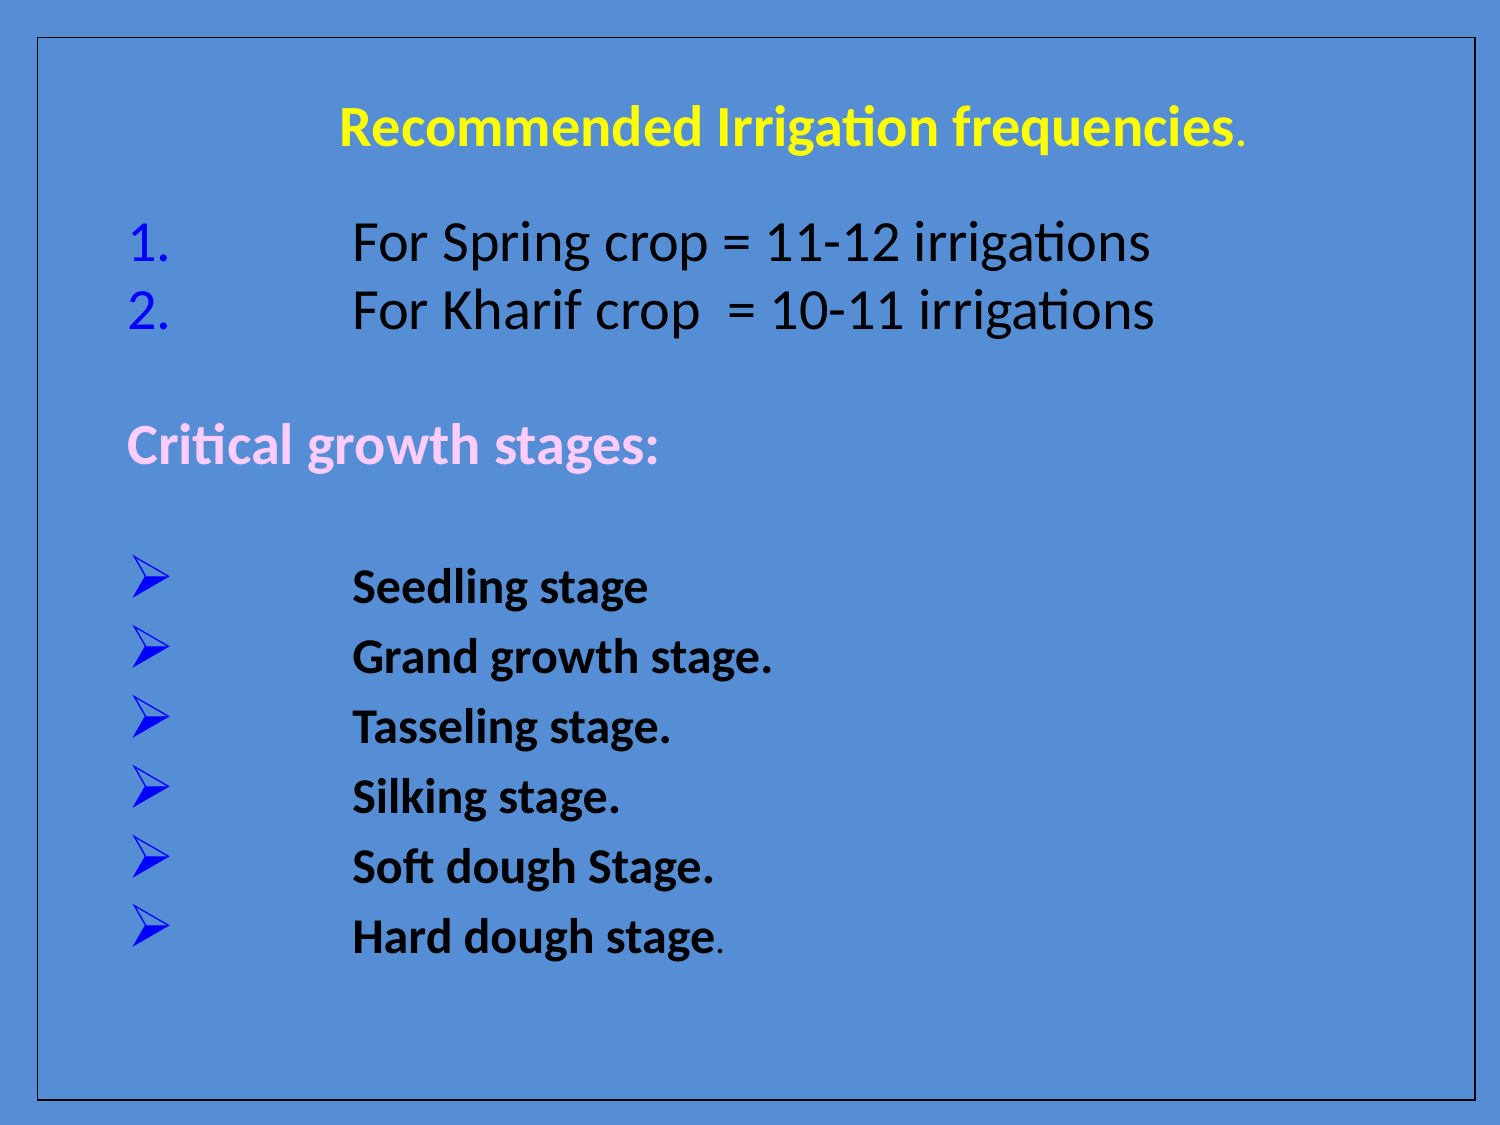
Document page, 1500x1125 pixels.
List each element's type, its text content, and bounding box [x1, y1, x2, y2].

text_box Recommended Irrigation frequencies. For Spring crop = 11-12 irrigations For Kharif crop = 10-11 irrigations Critical growth stages: Seedling stage Grand growth stage. Tasseling stage. Silking stage. Soft dough Stage. Hard dough stage. [37, 37, 1475, 1100]
